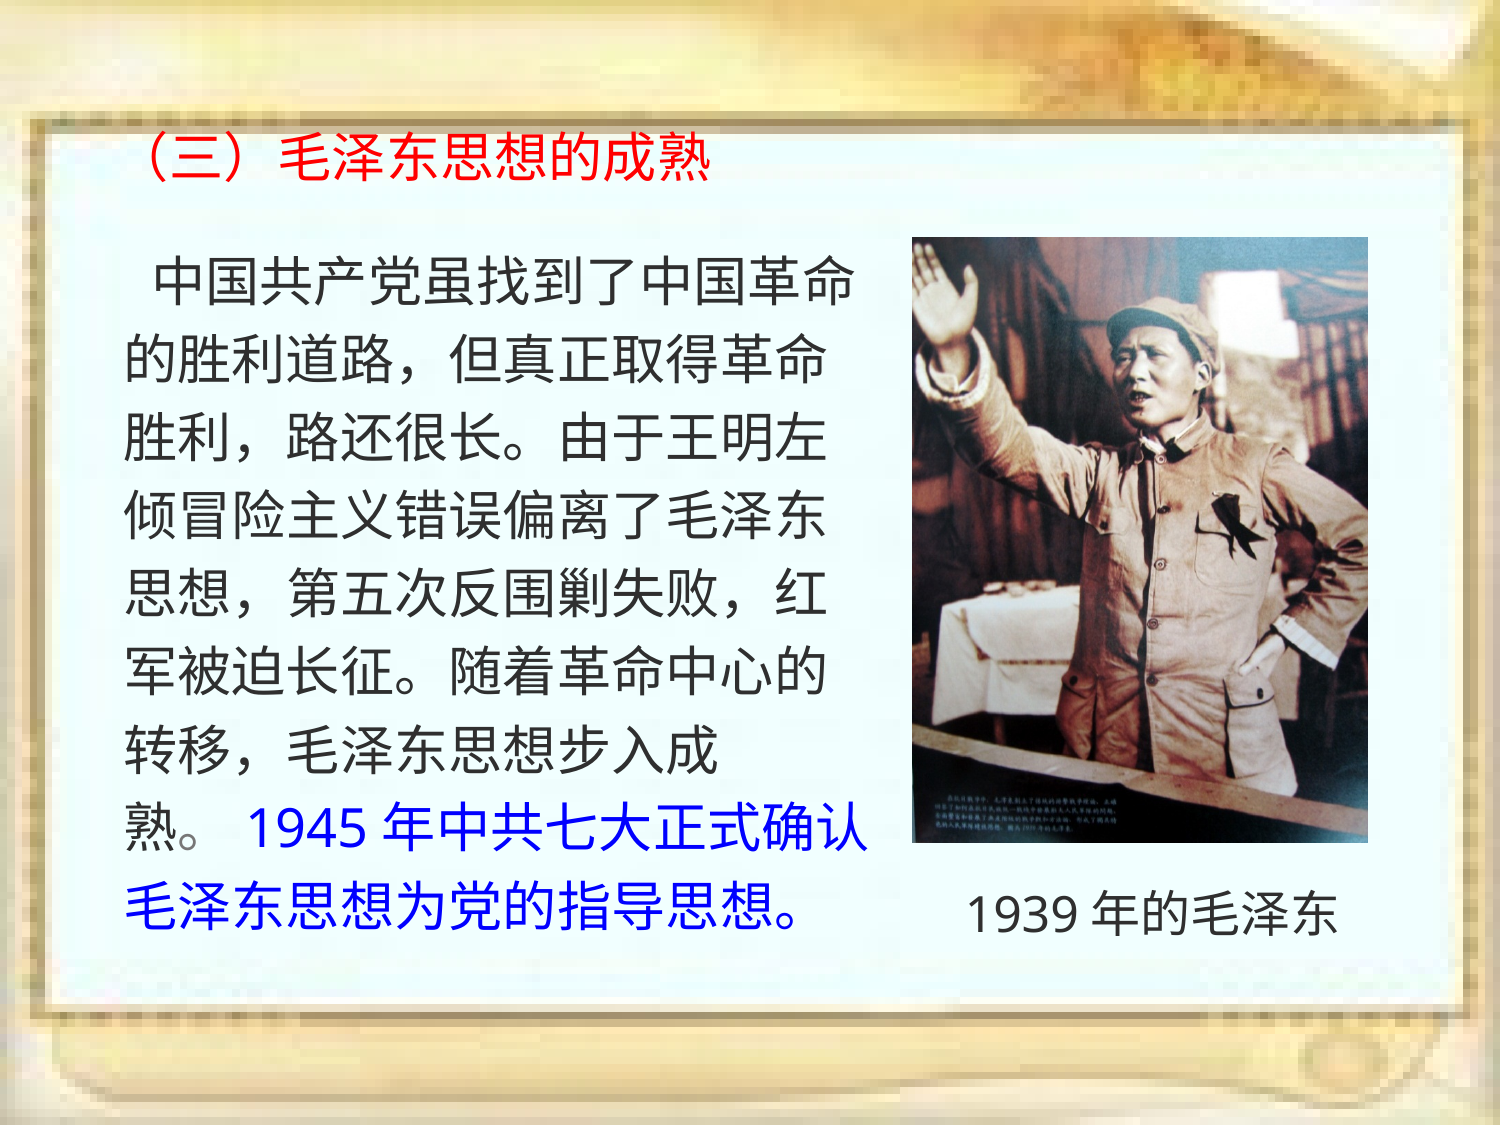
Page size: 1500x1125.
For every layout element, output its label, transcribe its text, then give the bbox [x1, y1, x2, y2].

title （三）毛泽东思想的成熟 [75, 122, 775, 200]
text_box 1939年的毛泽东 [950, 874, 1367, 950]
picture [0, 0, 1500, 1125]
list 中国共产党虽找到了中国革命的胜利道路，但真正取得革命胜利，路还很长。由于王明左倾冒险主义错误偏离了毛泽东思想，第五次反围剿失败，红军被迫长征。随着革命中心的转移，毛泽东思想步入成熟。1945年中共七大正式确认毛泽东思想为党的指导思想。 [50, 226, 888, 975]
